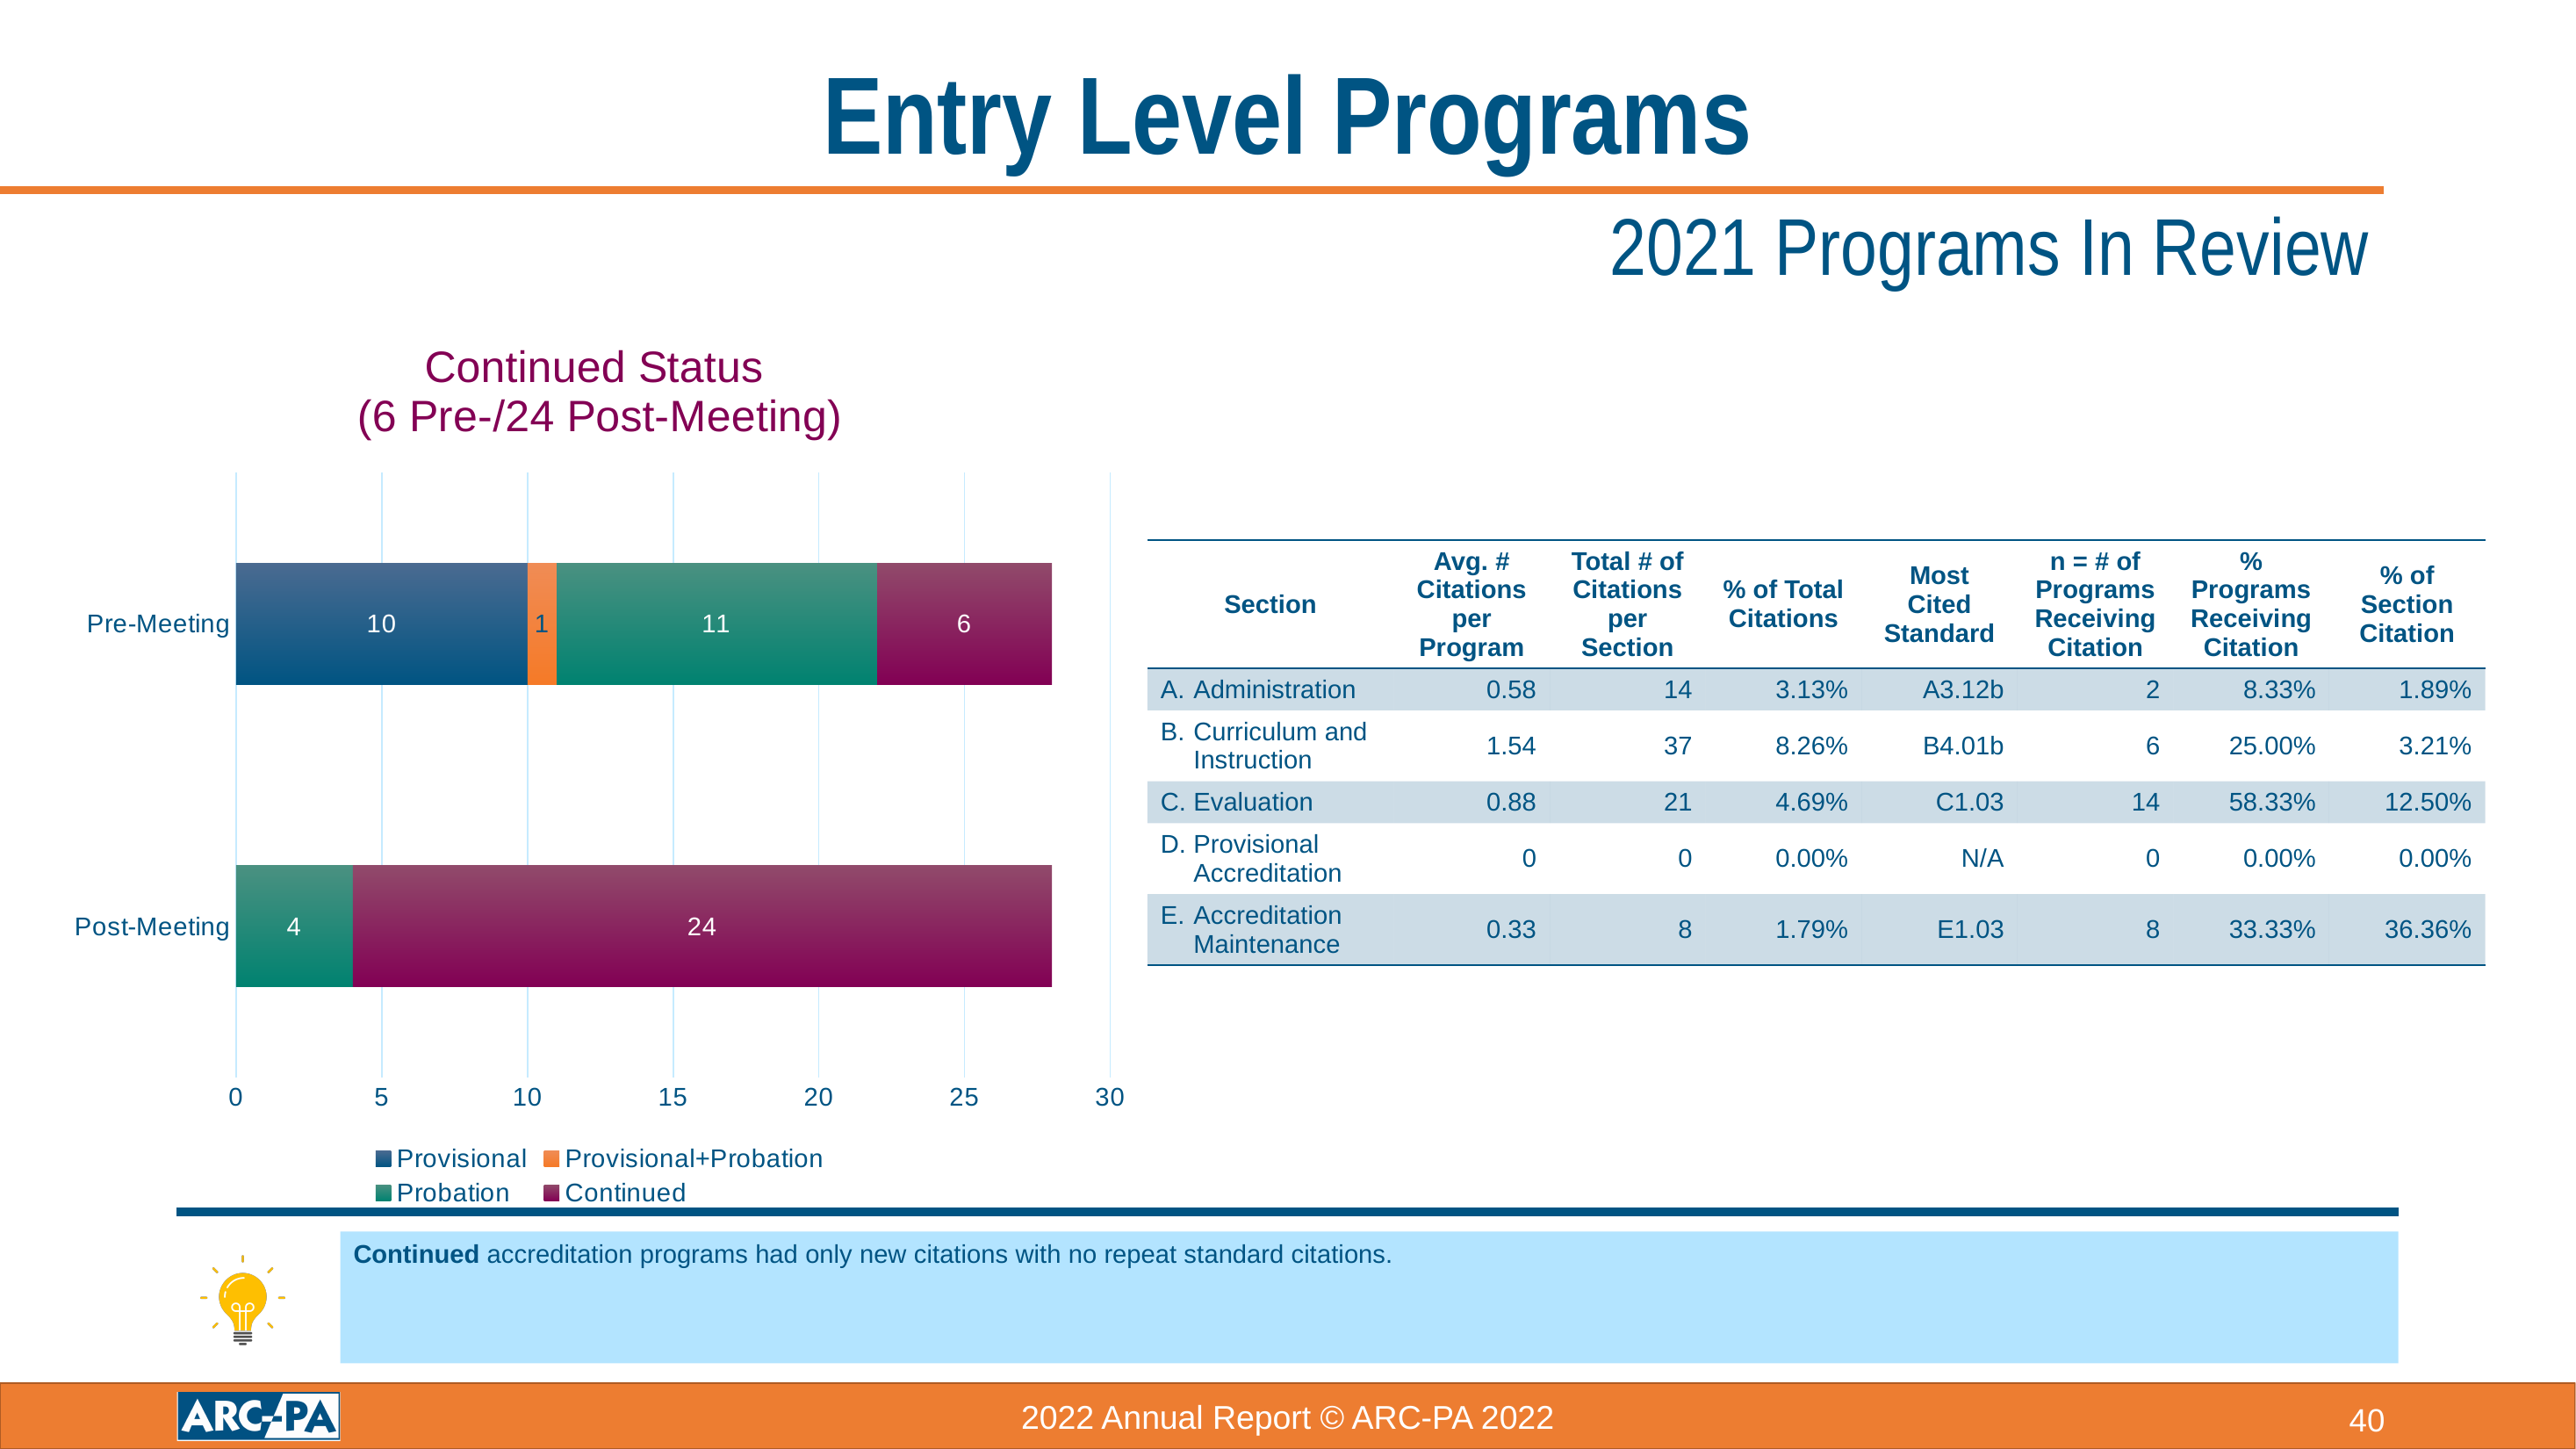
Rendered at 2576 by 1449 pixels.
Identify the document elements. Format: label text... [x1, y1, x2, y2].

chart [52, 303, 1148, 1213]
table_header Section [1148, 541, 1393, 667]
table_cell 37 [1550, 710, 1706, 782]
text_box Continued accreditation programs had only new citations with no repeat standard citations. [340, 1230, 2400, 1364]
picture [176, 1231, 309, 1364]
table_cell 6 [2018, 710, 2173, 782]
table_header % of Total Citations [1706, 541, 1861, 667]
table_cell 1.89% [2329, 669, 2486, 710]
table_cell Curriculum and Instruction [1148, 710, 1393, 782]
table_cell 0 [2018, 823, 2173, 894]
title Entry Level Programs [176, 53, 2399, 184]
table_cell 21 [1550, 782, 1706, 823]
table_cell A3.12b [1861, 669, 2018, 710]
table_cell 1.54 [1393, 710, 1550, 782]
table_cell Provisional Accreditation [1148, 823, 1393, 894]
table_cell C1.03 [1861, 782, 2018, 823]
table_cell 0.00% [2173, 823, 2329, 894]
table_cell 0.00% [1706, 823, 1861, 894]
table_cell 4.69% [1706, 782, 1861, 823]
table_cell B4.01b [1861, 710, 2018, 782]
table_cell N/A [1861, 823, 2018, 894]
table_cell 8 [2018, 894, 2173, 964]
table_header % Programs Receiving Citation [2173, 541, 2329, 667]
table_cell 0.00% [2329, 823, 2486, 894]
table_header n = # of Programs Receiving Citation [2018, 541, 2173, 667]
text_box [0, 1382, 2576, 1449]
table_cell 8.26% [1706, 710, 1861, 782]
table_header Most Cited Standard [1861, 541, 2018, 667]
table_cell 0 [1393, 823, 1550, 894]
table_cell 14 [2018, 782, 2173, 823]
table_cell 12.50% [2329, 782, 2486, 823]
table_header Avg. # Citations per Program [1393, 541, 1550, 667]
table_header % of Section Citation [2329, 541, 2486, 667]
table_header Total # of Citations per Section [1550, 541, 1706, 667]
table_cell 36.36% [2329, 894, 2486, 964]
table_cell 58.33% [2173, 782, 2329, 823]
table_cell 25.00% [2173, 710, 2329, 782]
table_cell 8 [1550, 894, 1706, 964]
table_cell Administration [1148, 669, 1393, 710]
table_cell 8.33% [2173, 669, 2329, 710]
table_cell 2 [2018, 669, 2173, 710]
table_cell Accreditation Maintenance [1148, 894, 1393, 964]
table_cell 3.21% [2329, 710, 2486, 782]
table_cell Evaluation [1148, 782, 1393, 823]
text_box 2021 Programs In Review [176, 198, 2384, 304]
table_cell 0.33 [1393, 894, 1550, 964]
table_cell 3.13% [1706, 669, 1861, 710]
table_cell E1.03 [1861, 894, 2018, 964]
table_cell 14 [1550, 669, 1706, 710]
table_cell 0 [1550, 823, 1706, 894]
table_cell 33.33% [2173, 894, 2329, 964]
table_cell 0.88 [1393, 782, 1550, 823]
table_cell 0.58 [1393, 669, 1550, 710]
table_cell 1.79% [1706, 894, 1861, 964]
